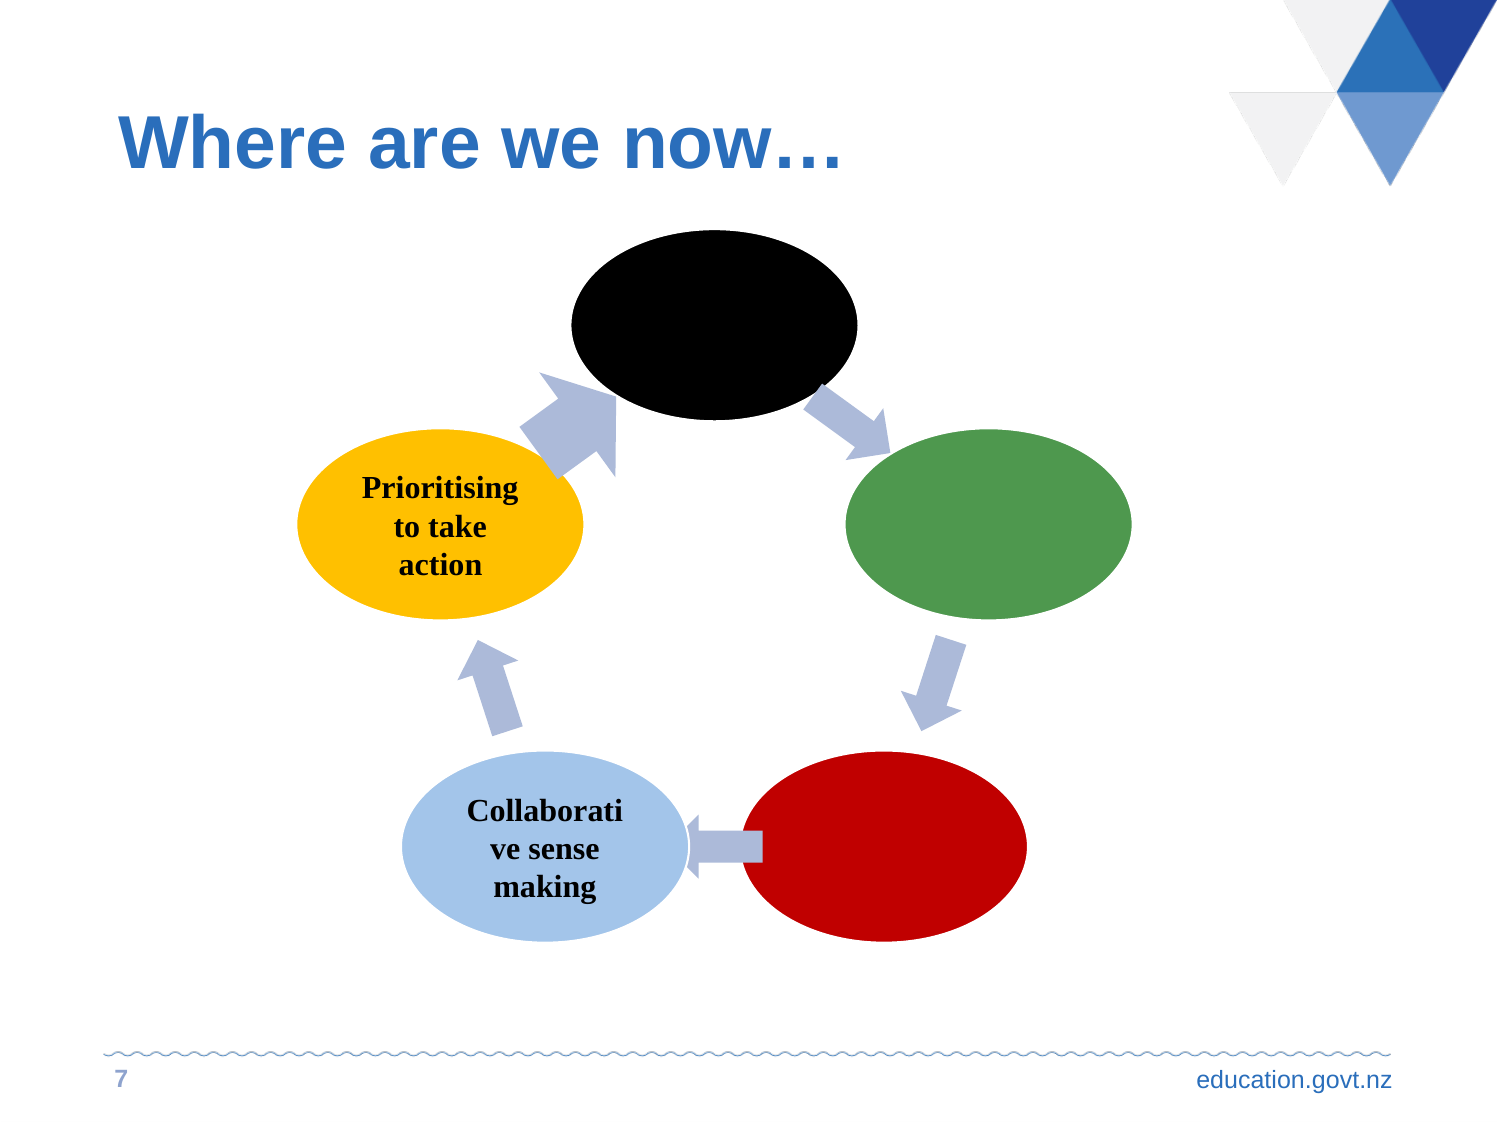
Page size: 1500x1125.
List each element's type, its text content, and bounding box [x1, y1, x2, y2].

picture [0, 0, 1497, 1123]
slide_number 7 [99, 1062, 230, 1093]
title Where are we now… [103, 59, 1204, 230]
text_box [138, 229, 1291, 998]
